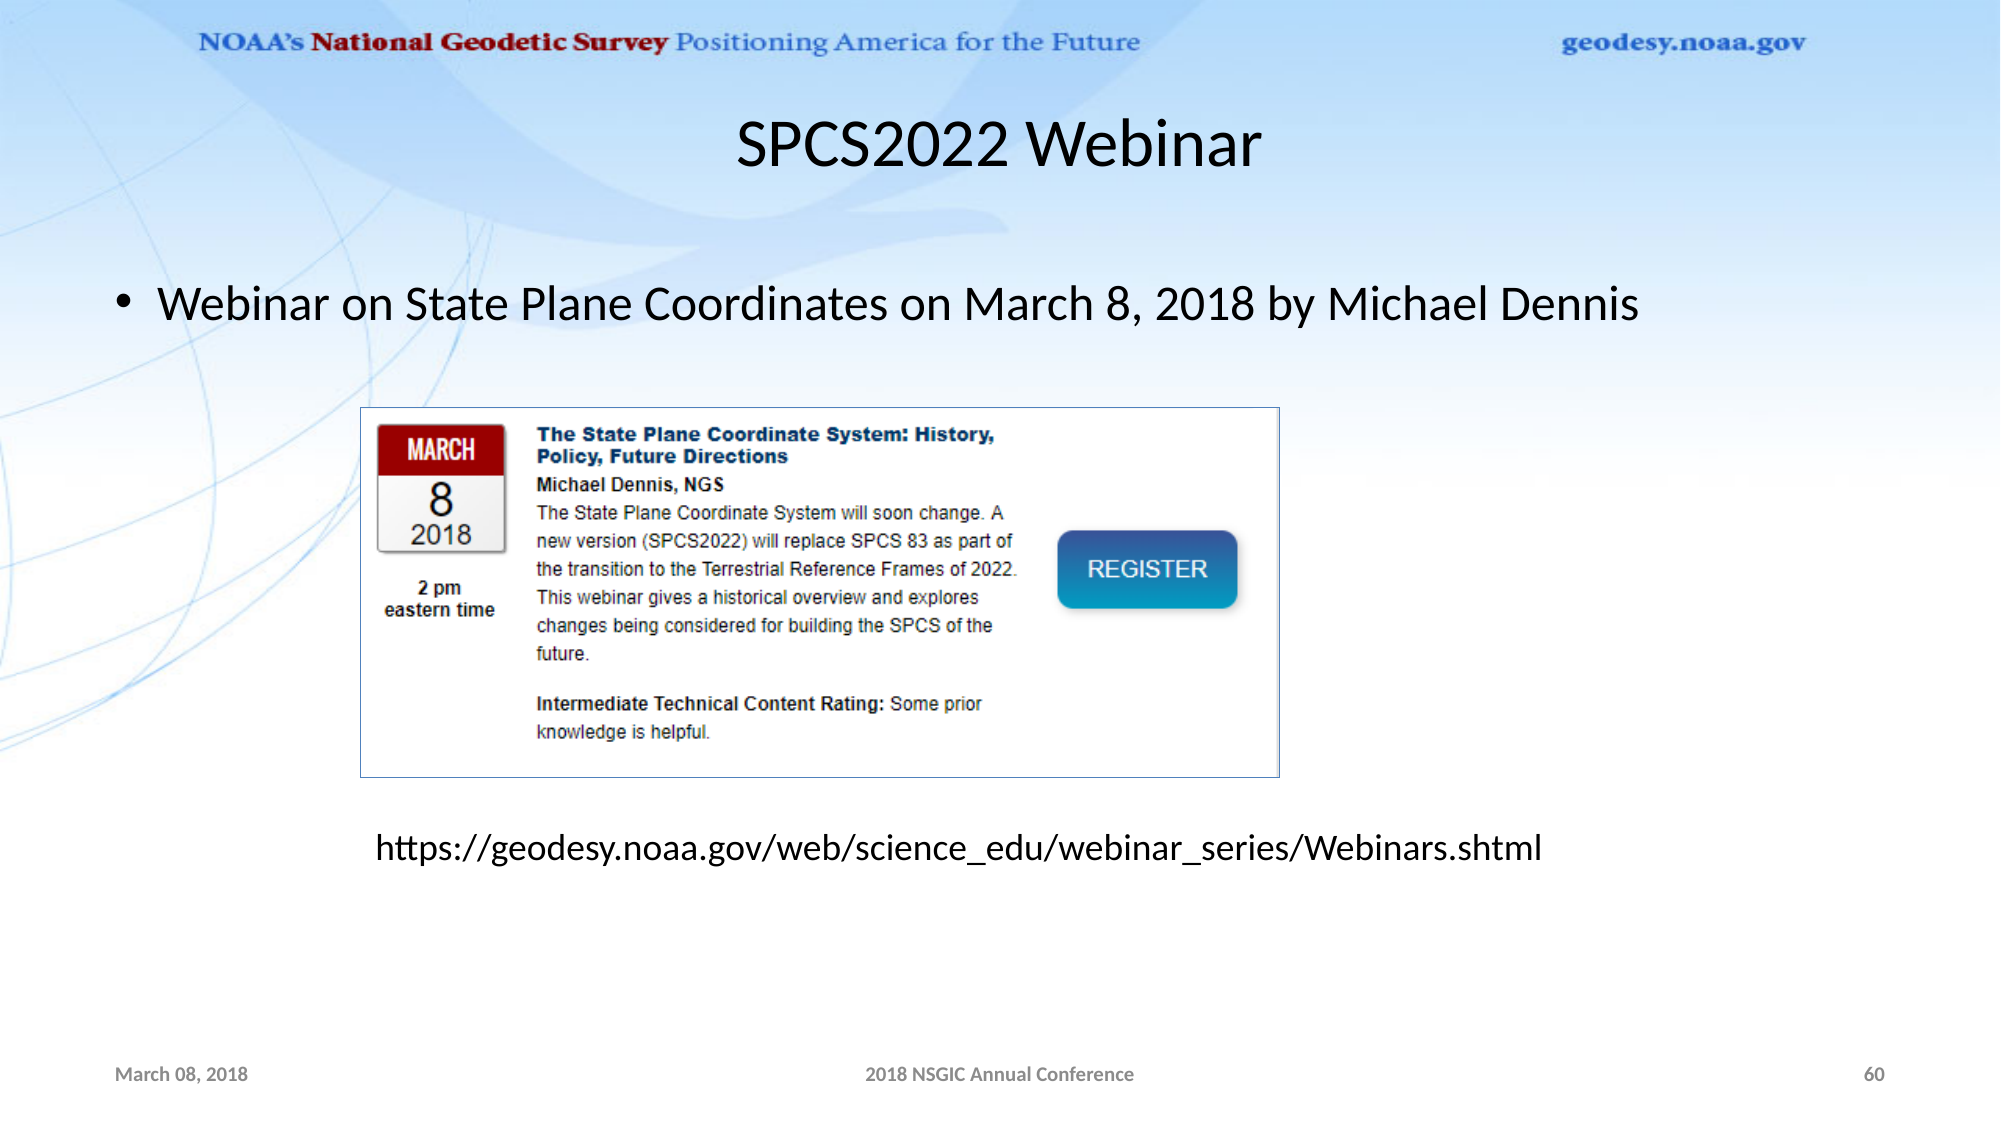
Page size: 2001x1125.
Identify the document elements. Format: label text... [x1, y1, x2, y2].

footer 2018 NSGIC Annual Conference [683, 1042, 1317, 1103]
slide_number 60 [1433, 1042, 1900, 1103]
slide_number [99, 1042, 567, 1103]
picture [0, 0, 2001, 1125]
title SPCS2022 Webinar [99, 45, 1900, 233]
text_box https://geodesy.noaa.gov/web/science_edu/webinar_series/Webinars.shtml [360, 815, 1651, 876]
list Webinar on State Plane Coordinates on March 8, 2018 by Michael Dennis [99, 262, 1900, 1005]
